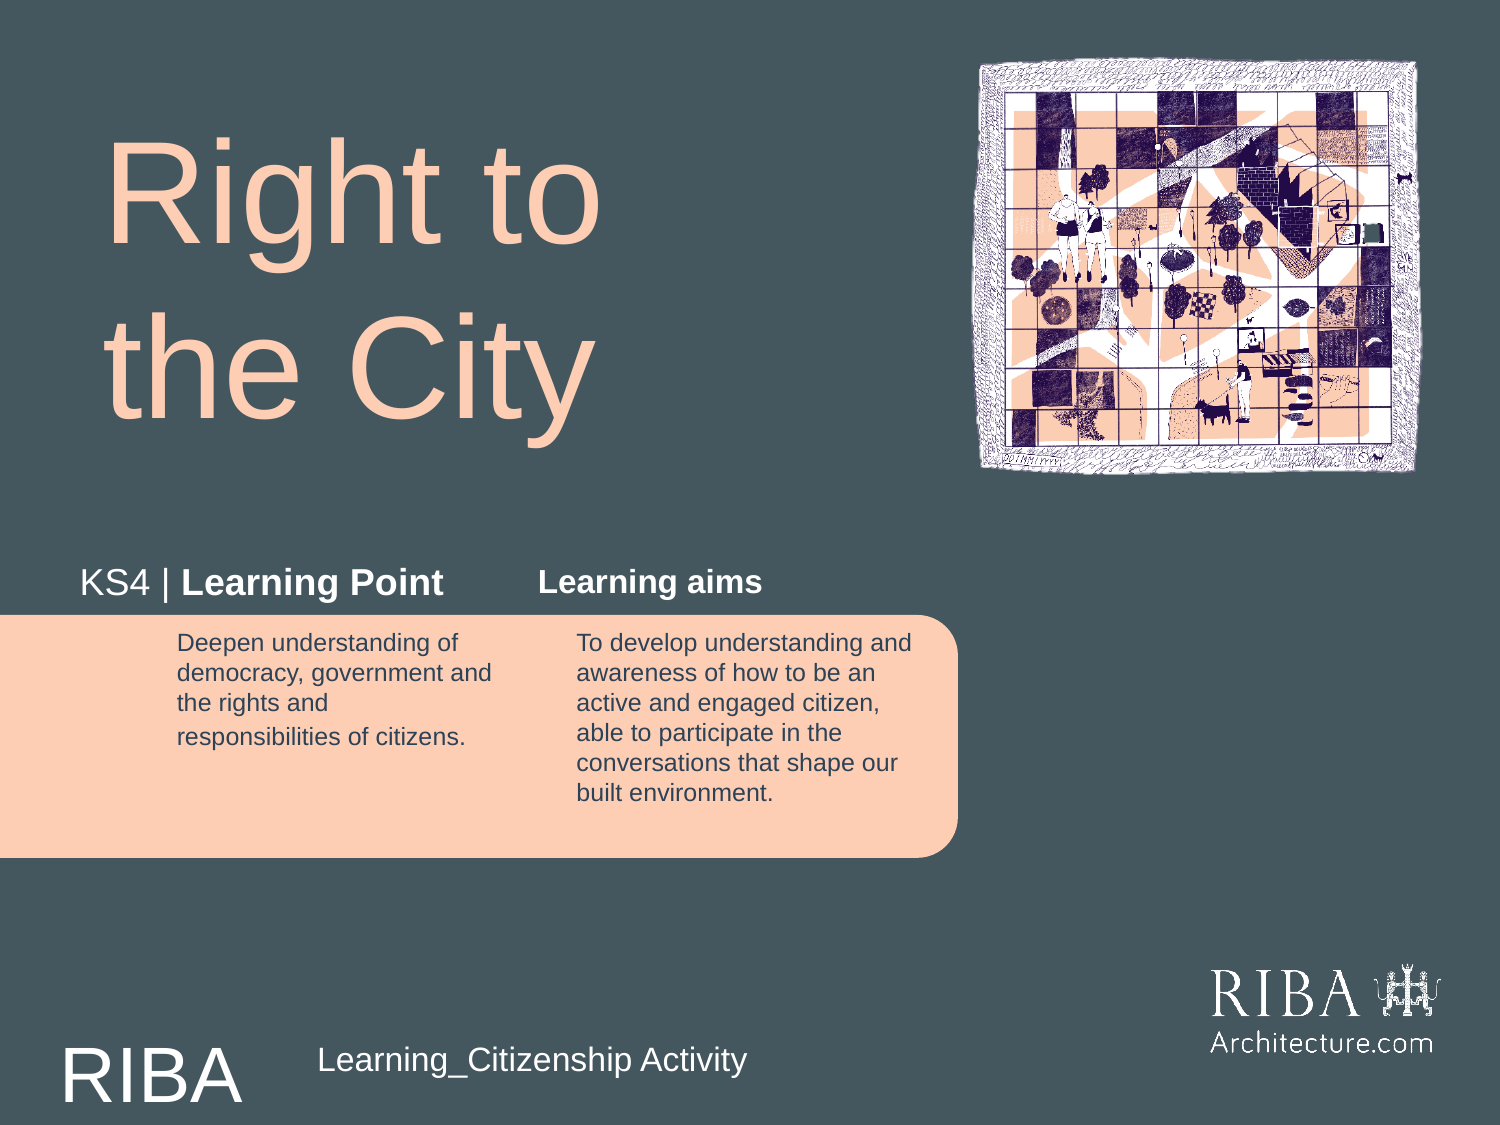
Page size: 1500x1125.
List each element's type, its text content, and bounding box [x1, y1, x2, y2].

picture [1210, 963, 1441, 1063]
text_box To develop understanding and awareness of how to be an active and engaged citizen, able to participate in the conversations that shape our built environment. [561, 619, 950, 814]
text_box KS4 | Learning Point [64, 550, 562, 651]
text_box Learning aims [513, 553, 1034, 648]
text_box Deepen understanding of democracy, government and the rights and responsibilities of citizens. [162, 619, 510, 759]
text_box [0, 612, 961, 860]
text_box Learning_Citizenship Activity [302, 1023, 763, 1108]
picture [957, 45, 1434, 503]
text_box RIBA [45, 1000, 258, 1125]
text_box Right to the City [87, 89, 715, 455]
